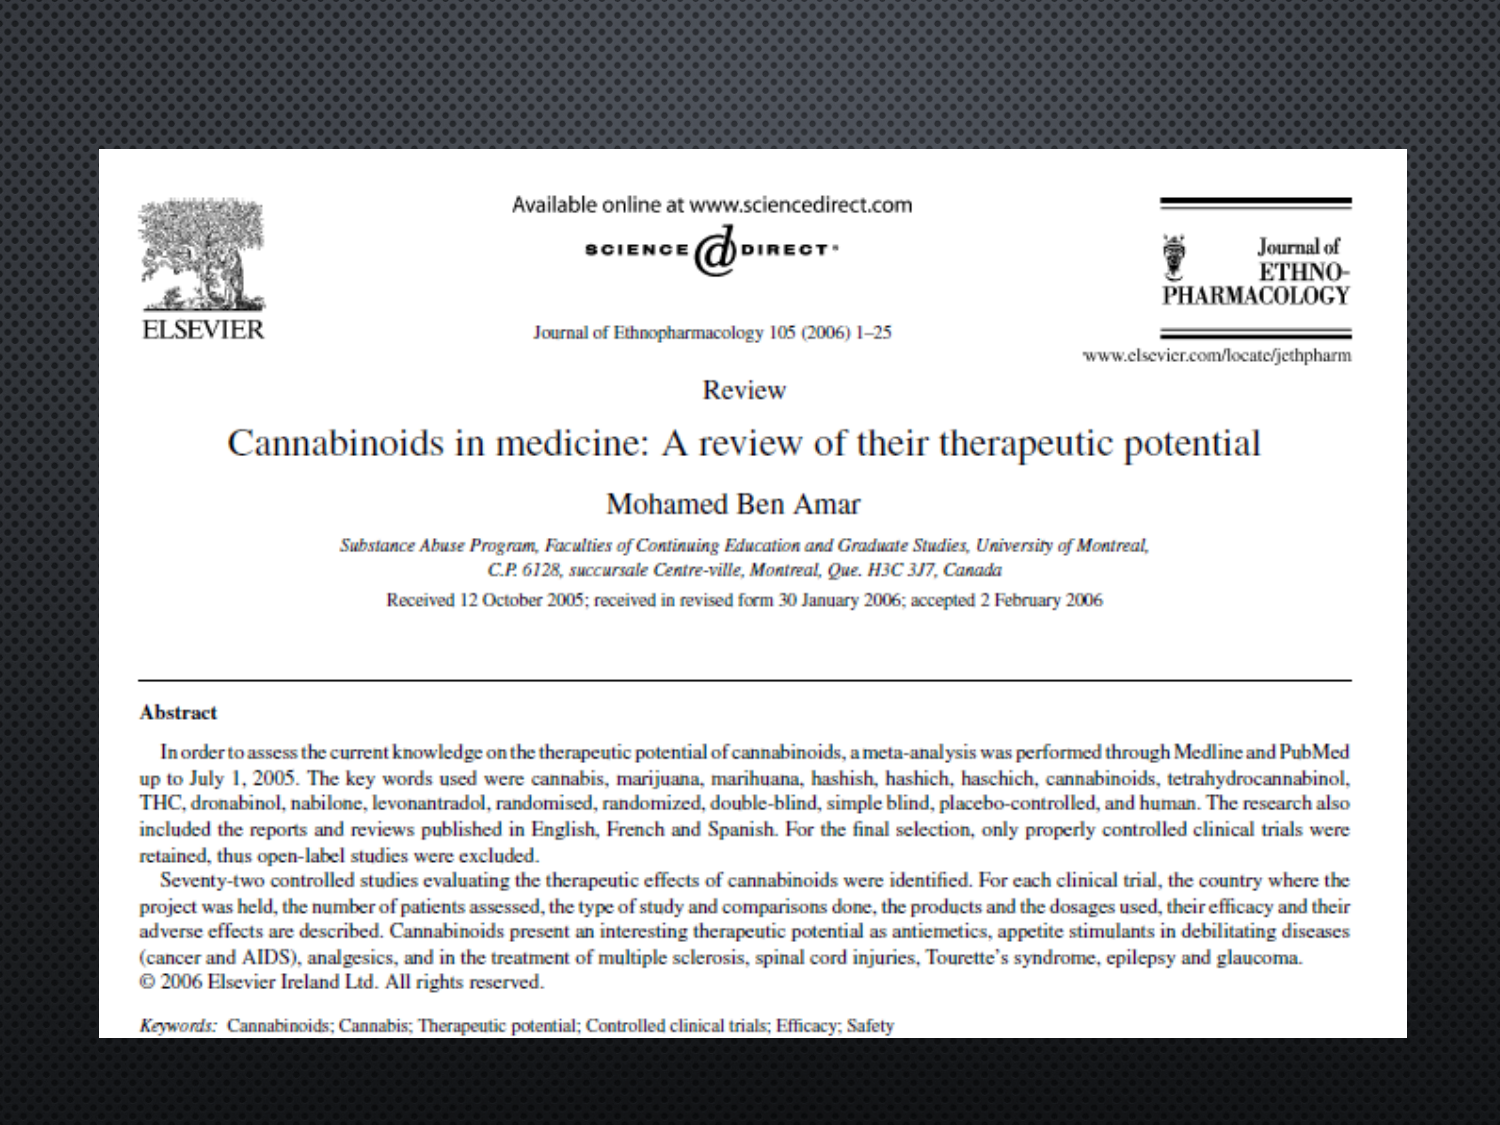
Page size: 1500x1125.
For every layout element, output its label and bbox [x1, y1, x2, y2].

picture [99, 149, 1408, 1038]
